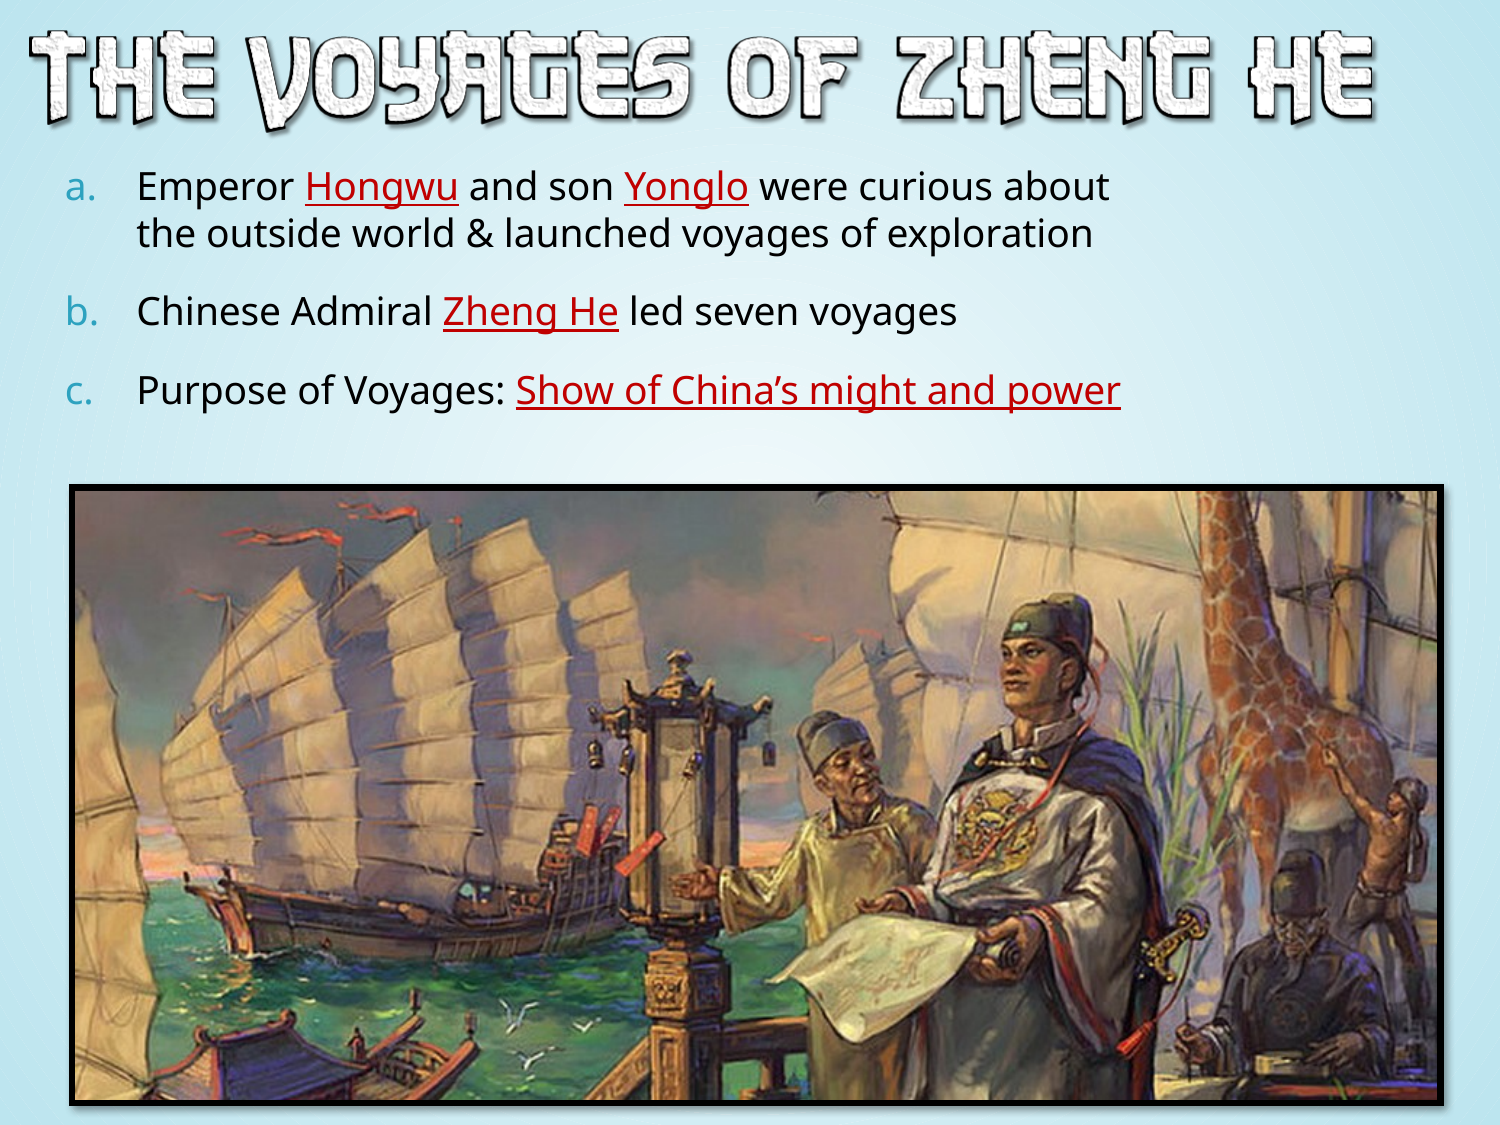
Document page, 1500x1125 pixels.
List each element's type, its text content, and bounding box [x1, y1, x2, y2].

picture [74, 490, 1438, 1101]
list Emperor Hongwu and son Yonglo were curious about the outside world & launched voyages of exploration Chinese Admiral Zheng He led seven voyages Purpose of Voyages: Show of China’s might and power [15, 164, 1146, 467]
picture [15, 0, 1491, 155]
